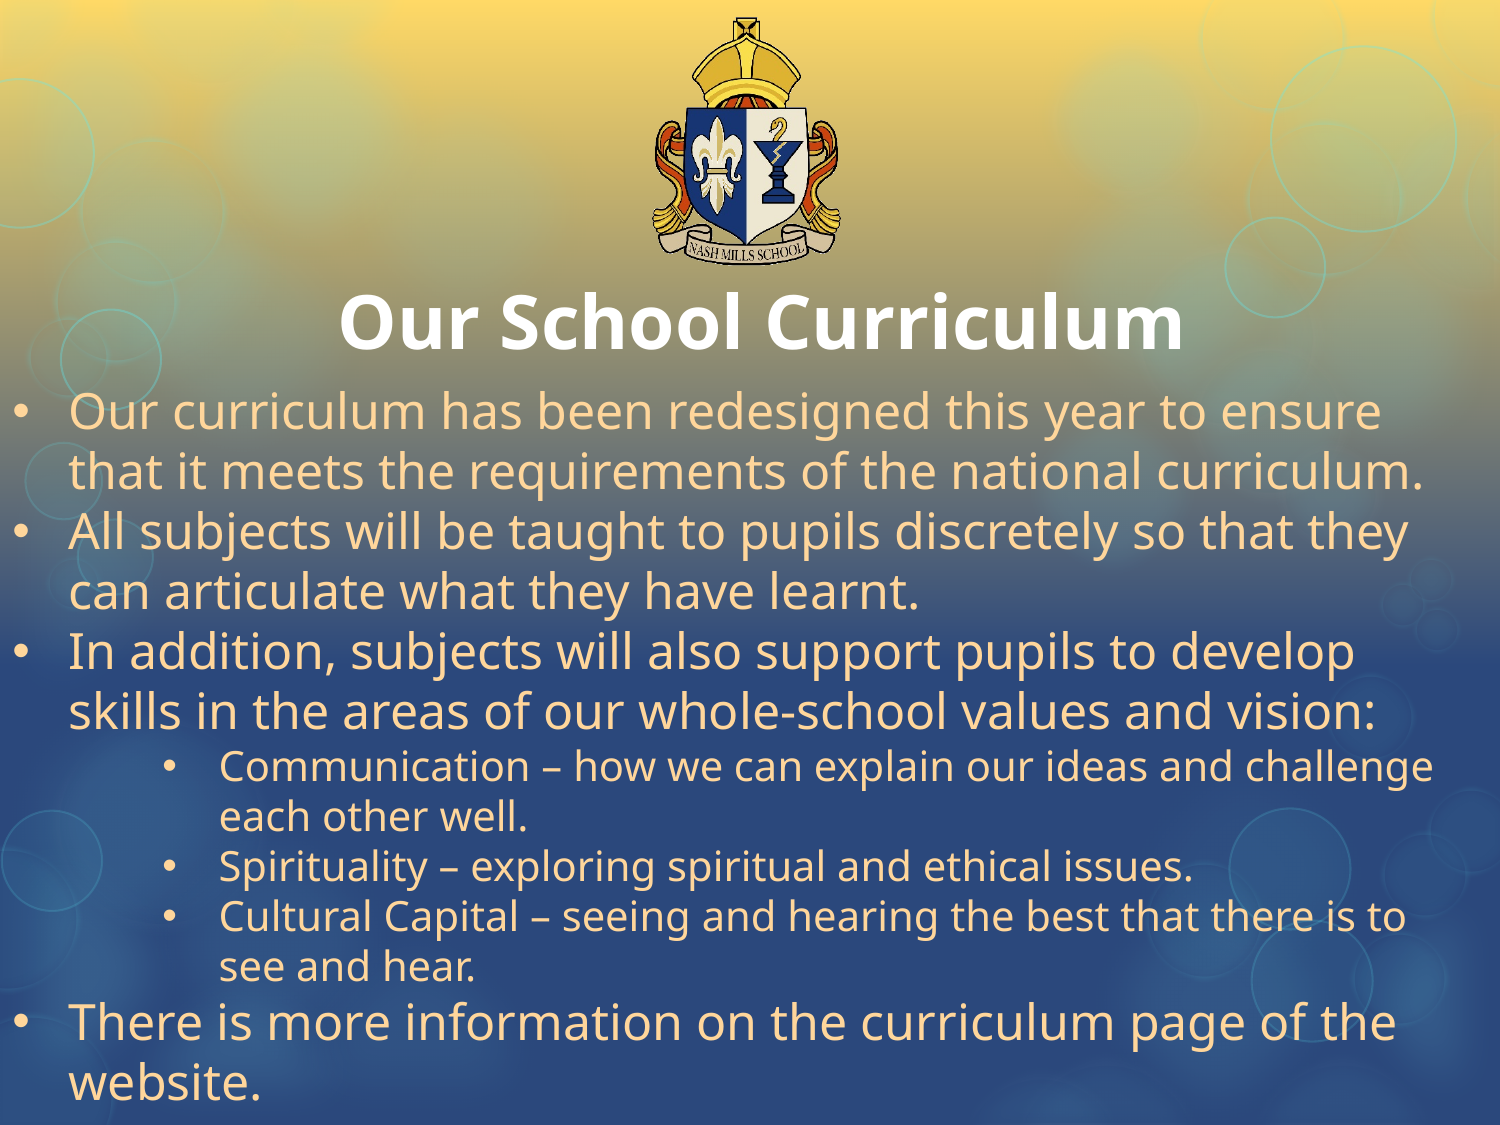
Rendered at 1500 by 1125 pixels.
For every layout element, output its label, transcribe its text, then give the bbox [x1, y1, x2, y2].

text_box Our School Curriculum [64, 267, 1459, 372]
picture [643, 6, 849, 276]
text_box Our curriculum has been redesigned this year to ensure that it meets the requirements of the national curriculum. All subjects will be taught to pupils discretely so that they can articulate what they have learnt. In addition, subjects will also support pupils to develop skills in the areas of our whole-school values and vision: Communication – how we can explain our ideas and challenge each other well. Spirituality – exploring spiritual and ethical issues. Cultural Capital – seeing and hearing the best that there is to see and hear. There is more information on the curriculum page of the website. [0, 372, 1463, 1118]
